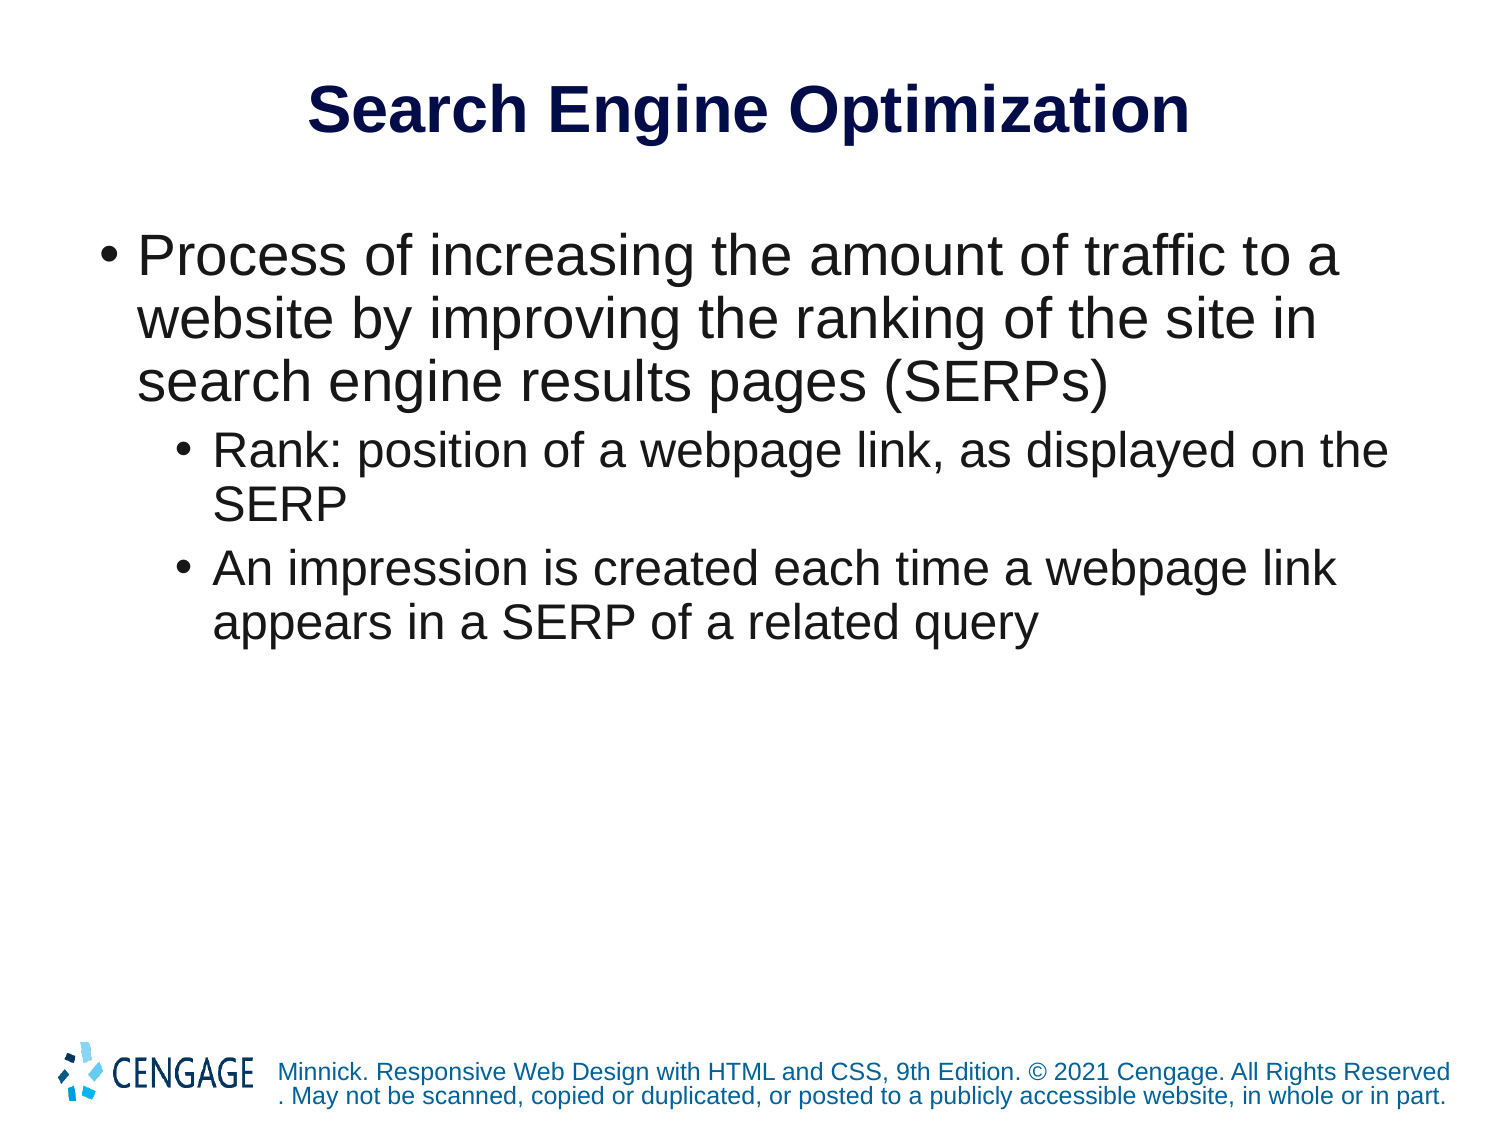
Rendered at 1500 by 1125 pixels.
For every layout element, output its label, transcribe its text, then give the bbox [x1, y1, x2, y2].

picture [58, 1042, 253, 1101]
title Search Engine Optimization [103, 75, 1397, 175]
footer Minnick. Responsive Web Design with HTML and CSS, 9th Edition. © 2021 Cengage. All Rights Reserved. May not be scanned, copied or duplicated, or posted to a publicly accessible website, in whole or in part. [262, 1040, 1475, 1100]
list Process of increasing the amount of traffic to a website by improving the ranking of the site in search engine results pages (SERPs) Rank: position of a webpage link, as displayed on the SERP An impression is created each time a webpage link appears in a SERP of a related query [99, 224, 1397, 1024]
